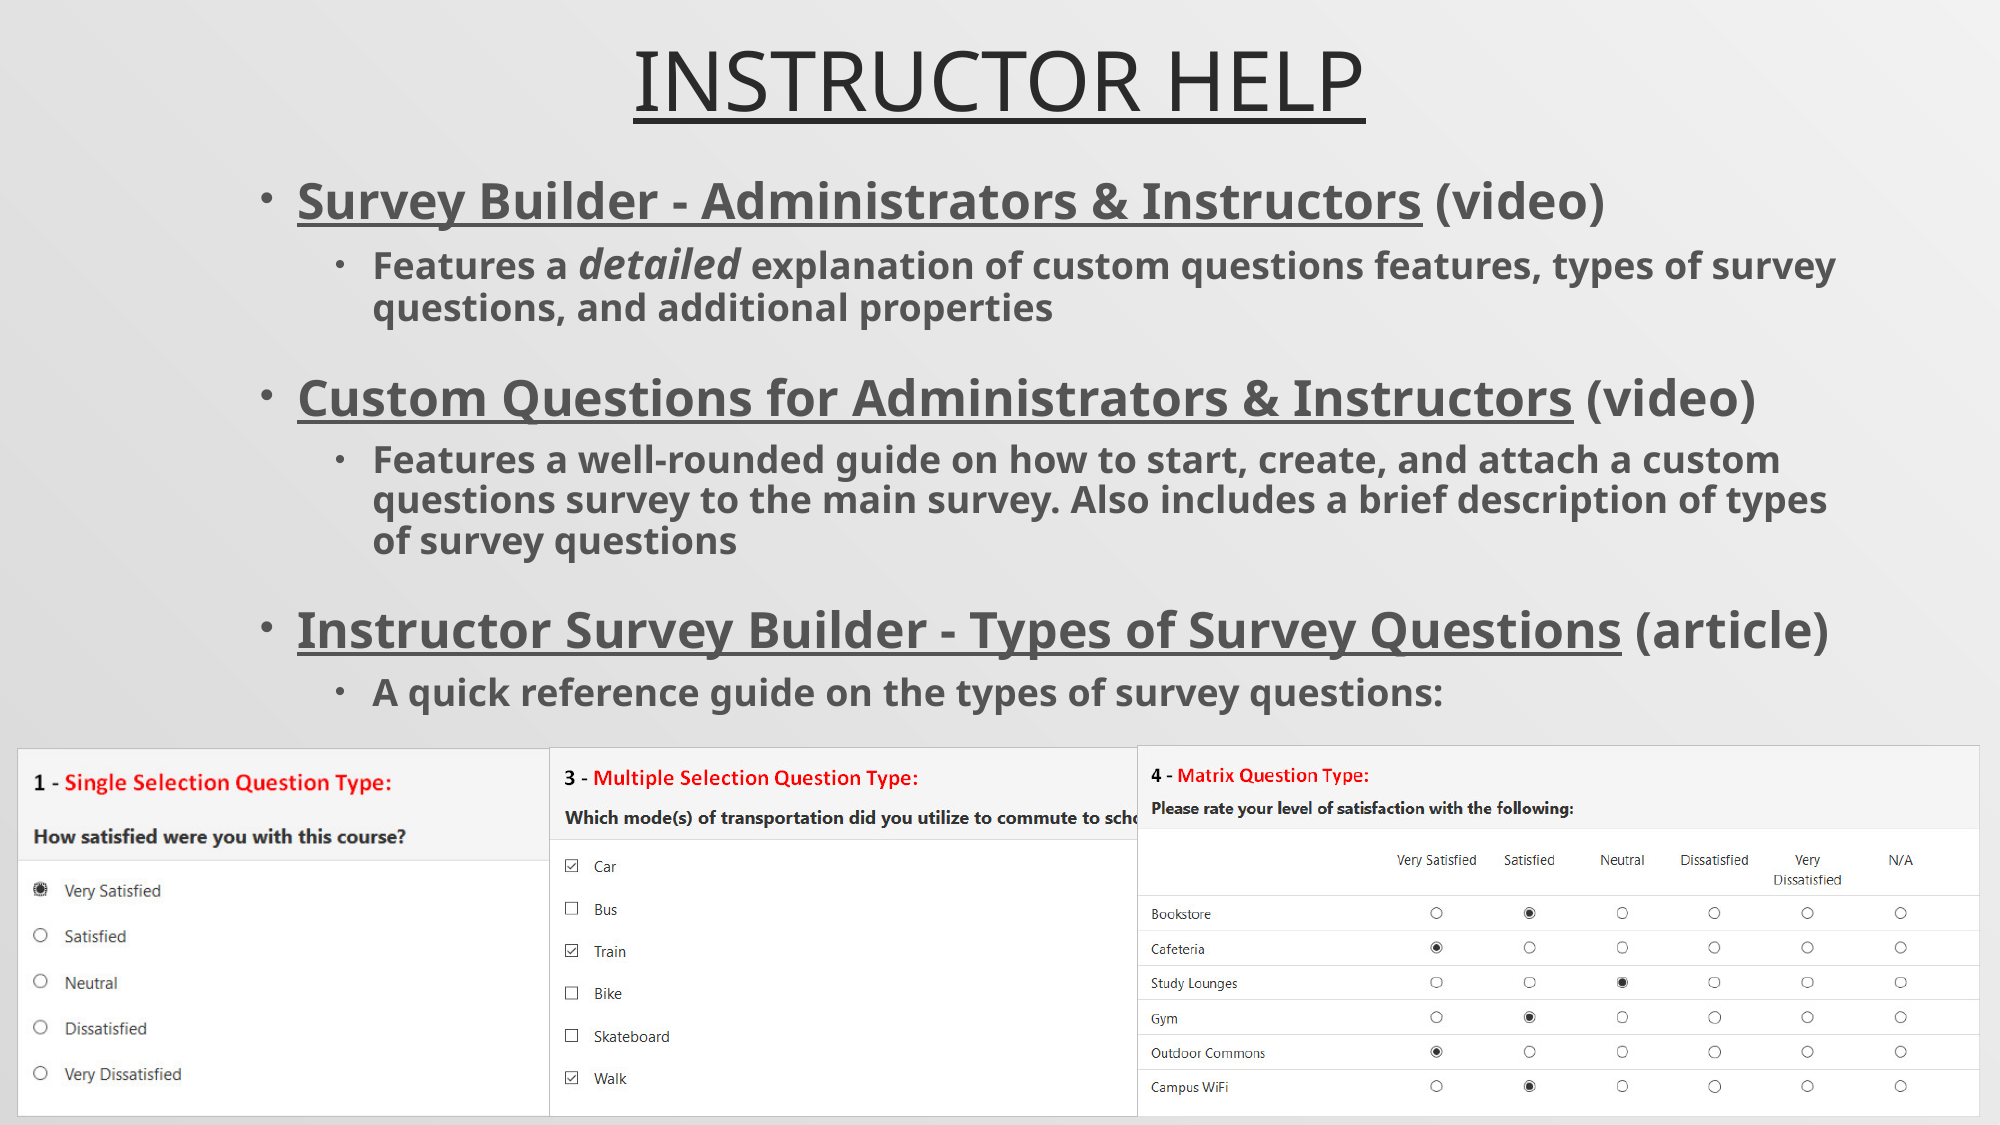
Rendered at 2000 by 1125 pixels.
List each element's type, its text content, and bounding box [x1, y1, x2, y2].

title Instructor Help [199, 0, 1800, 138]
picture [17, 745, 1980, 1117]
list Survey Builder - Administrators & Instructors (video) Features a detailed explanation of custom questions features, types of survey questions, and additional properties Custom Questions for Administrators & Instructors (video) Features a well-rounded guide on how to start, create, and attach a custom questions survey to the main survey. Also includes a brief description of types of survey questions Instructor Survey Builder - Types of Survey Questions (article) A quick reference guide on the types of survey questions: [237, 162, 1875, 748]
